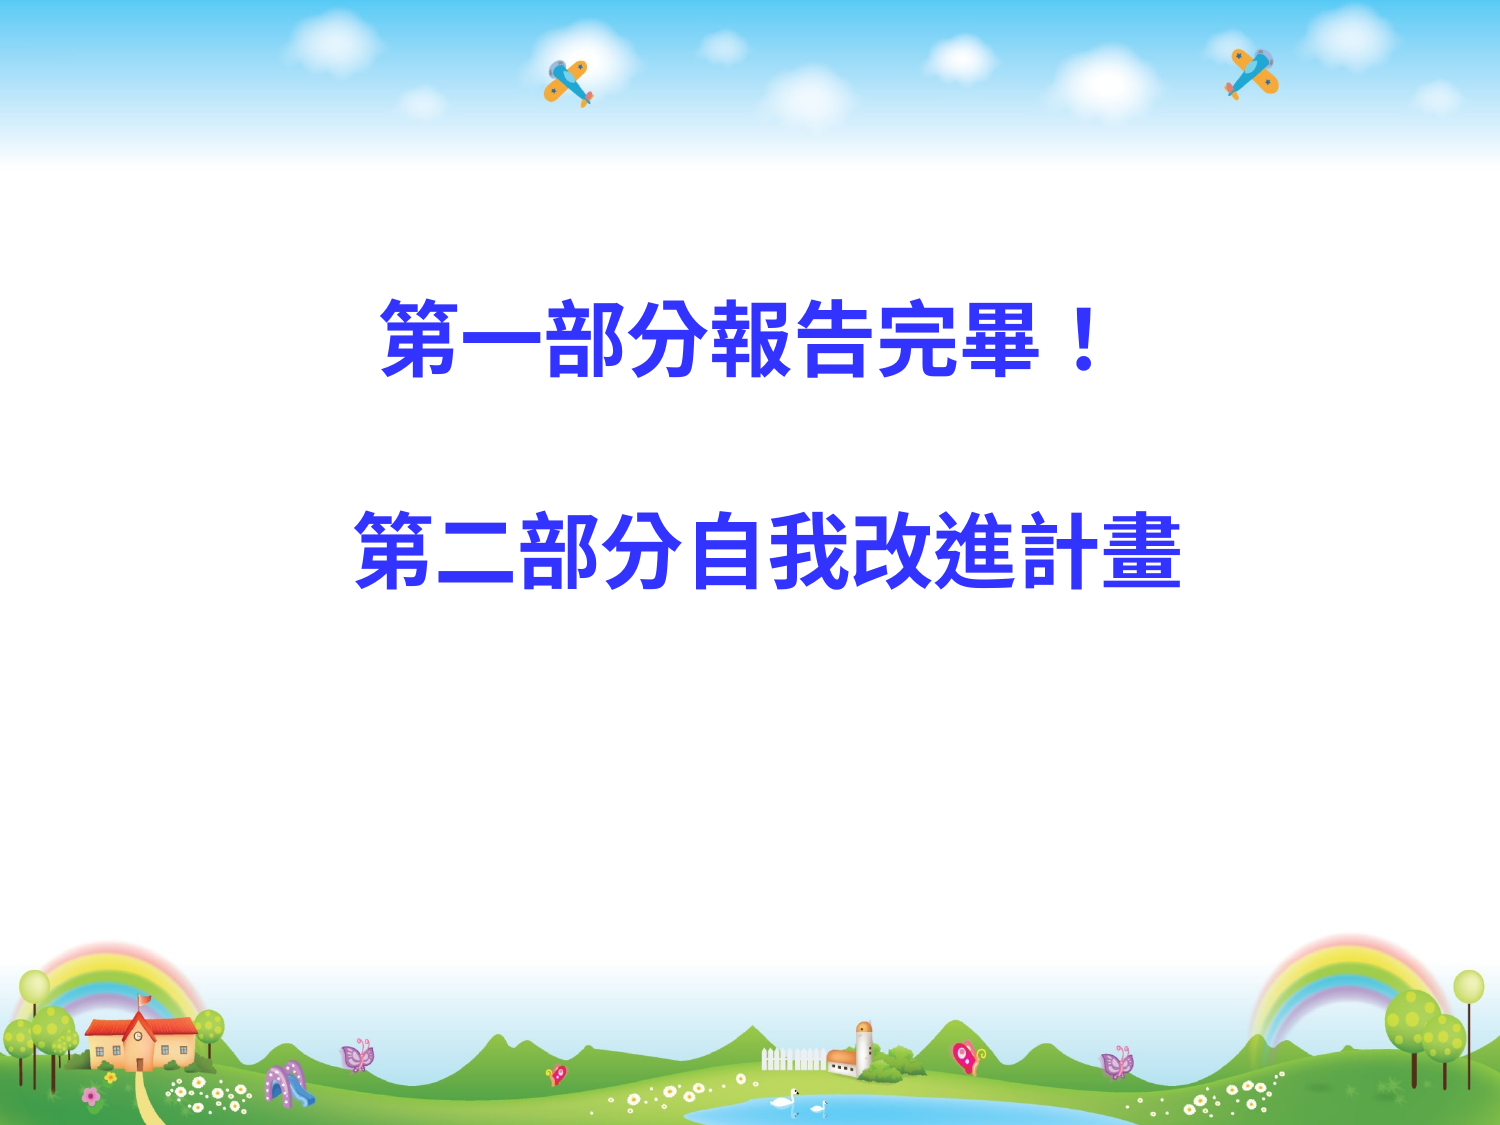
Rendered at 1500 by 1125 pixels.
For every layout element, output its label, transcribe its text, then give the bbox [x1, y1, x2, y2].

list 第二部分自我改進計畫 [336, 491, 1211, 740]
title 第一部分報告完畢！ [76, 243, 1427, 431]
picture [0, 0, 1500, 1125]
